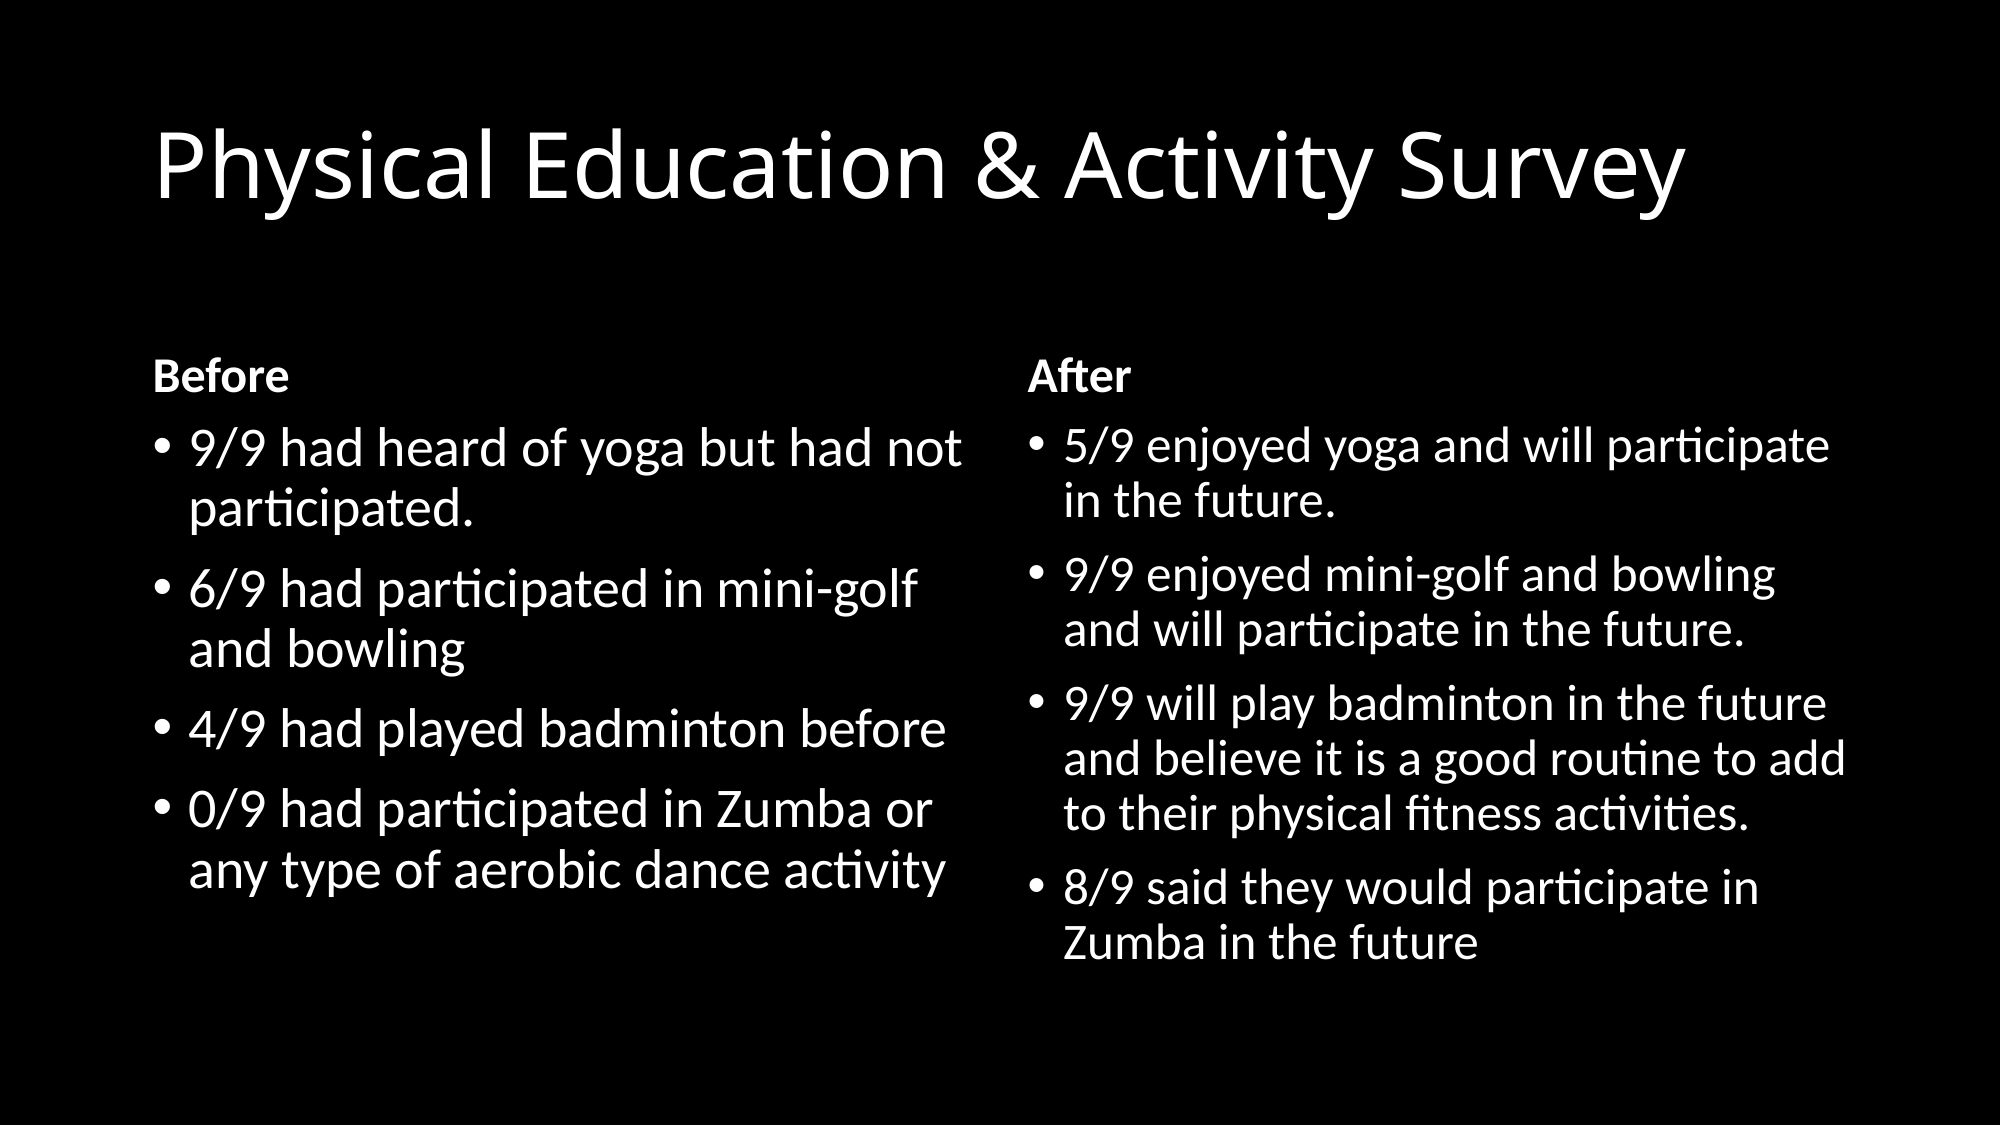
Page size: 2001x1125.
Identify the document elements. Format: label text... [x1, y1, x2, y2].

list 9/9 had heard of yoga but had not participated. 6/9 had participated in mini-golf and bowling 4/9 had played badminton before 0/9 had participated in Zumba or any type of aerobic dance activity [137, 410, 984, 1016]
list Before [137, 275, 984, 410]
list 5/9 enjoyed yoga and will participate in the future. 9/9 enjoyed mini-golf and bowling and will participate in the future. 9/9 will play badminton in the future and believe it is a good routine to add to their physical fitness activities. 8/9 said they would participate in Zumba in the future [1012, 410, 1863, 1016]
list After [1012, 275, 1863, 410]
title Physical Education & Activity Survey [137, 59, 1863, 278]
